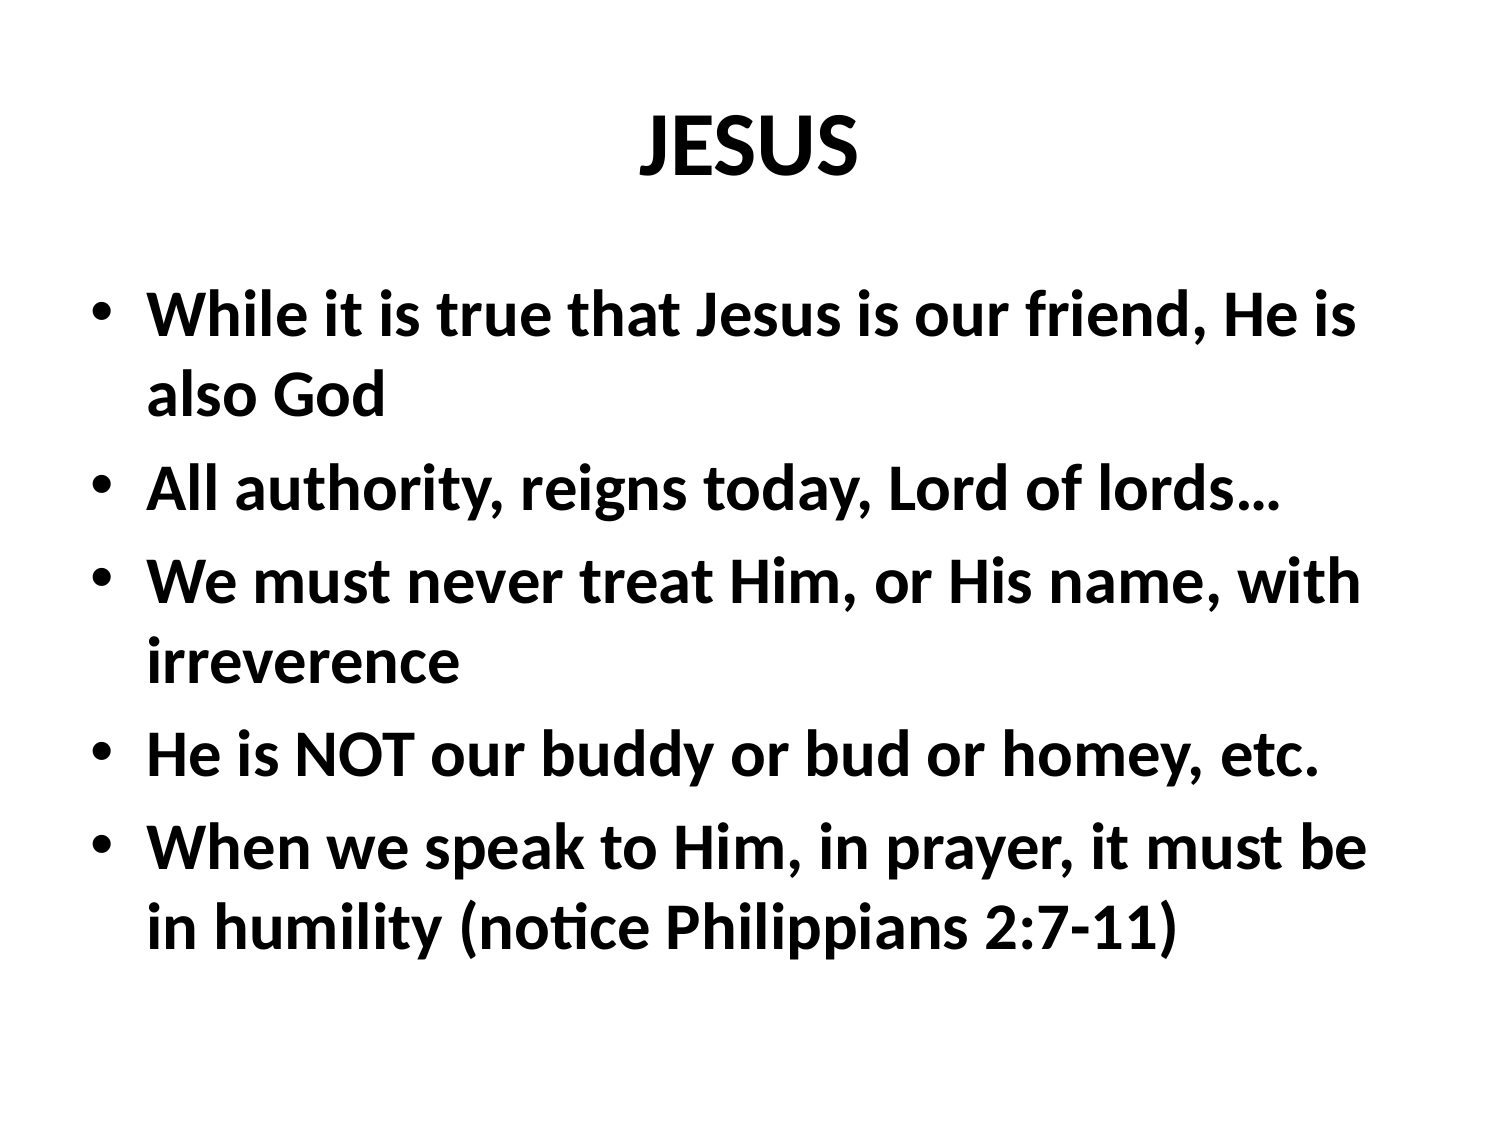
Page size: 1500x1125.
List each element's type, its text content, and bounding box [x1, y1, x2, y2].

title JESUS [75, 45, 1425, 233]
list While it is true that Jesus is our friend, He is also God All authority, reigns today, Lord of lords… We must never treat Him, or His name, with irreverence He is NOT our buddy or bud or homey, etc. When we speak to Him, in prayer, it must be in humility (notice Philippians 2:7-11) [75, 262, 1425, 1005]
